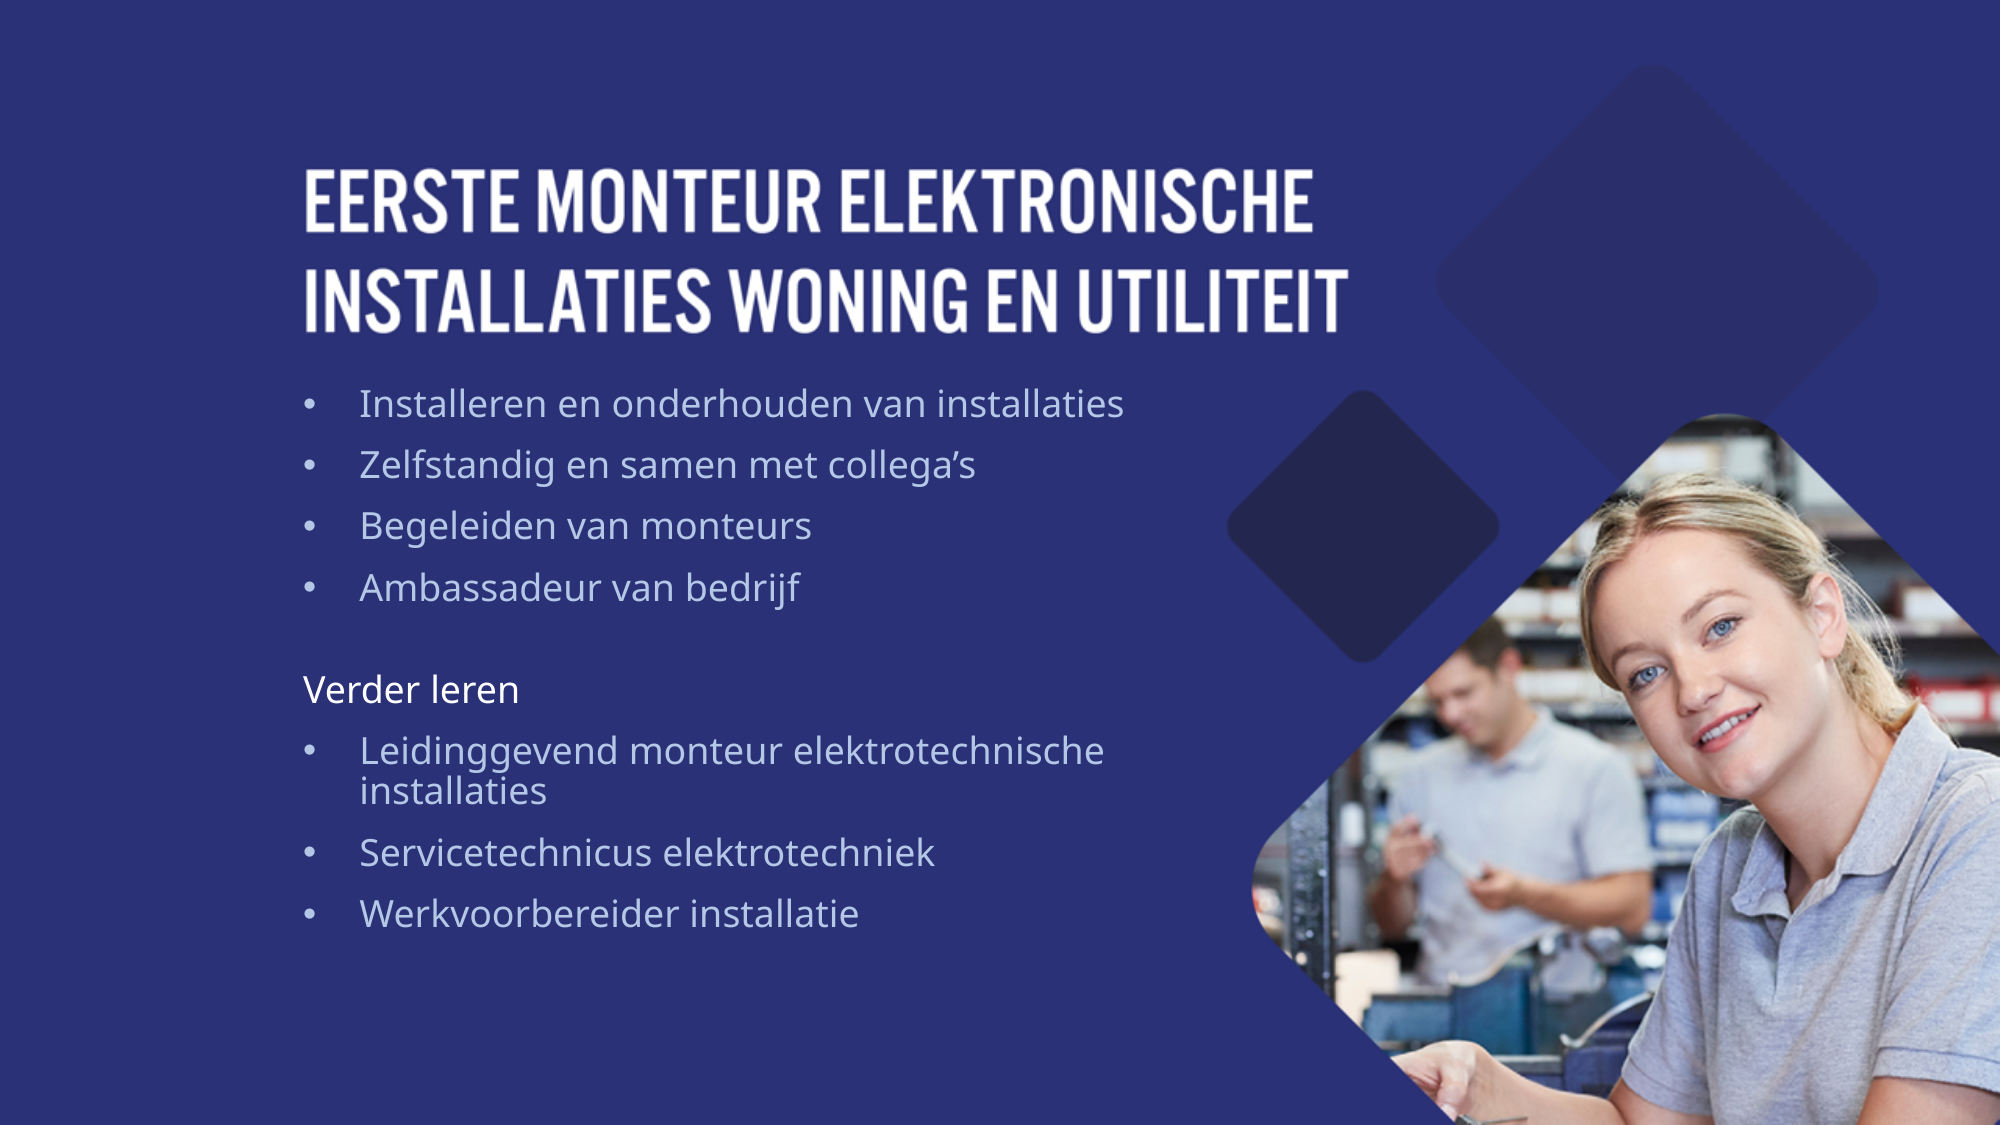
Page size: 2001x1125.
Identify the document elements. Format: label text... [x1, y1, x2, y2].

picture [0, 0, 2000, 1125]
text_box Installeren en onderhouden van installaties Zelfstandig en samen met collega’s Begeleiden van monteurs Ambassadeur van bedrijf Verder leren Leidinggevend monteur elektrotechnische installaties Servicetechnicus elektrotechniek Werkvoorbereider installatie [288, 377, 1305, 940]
